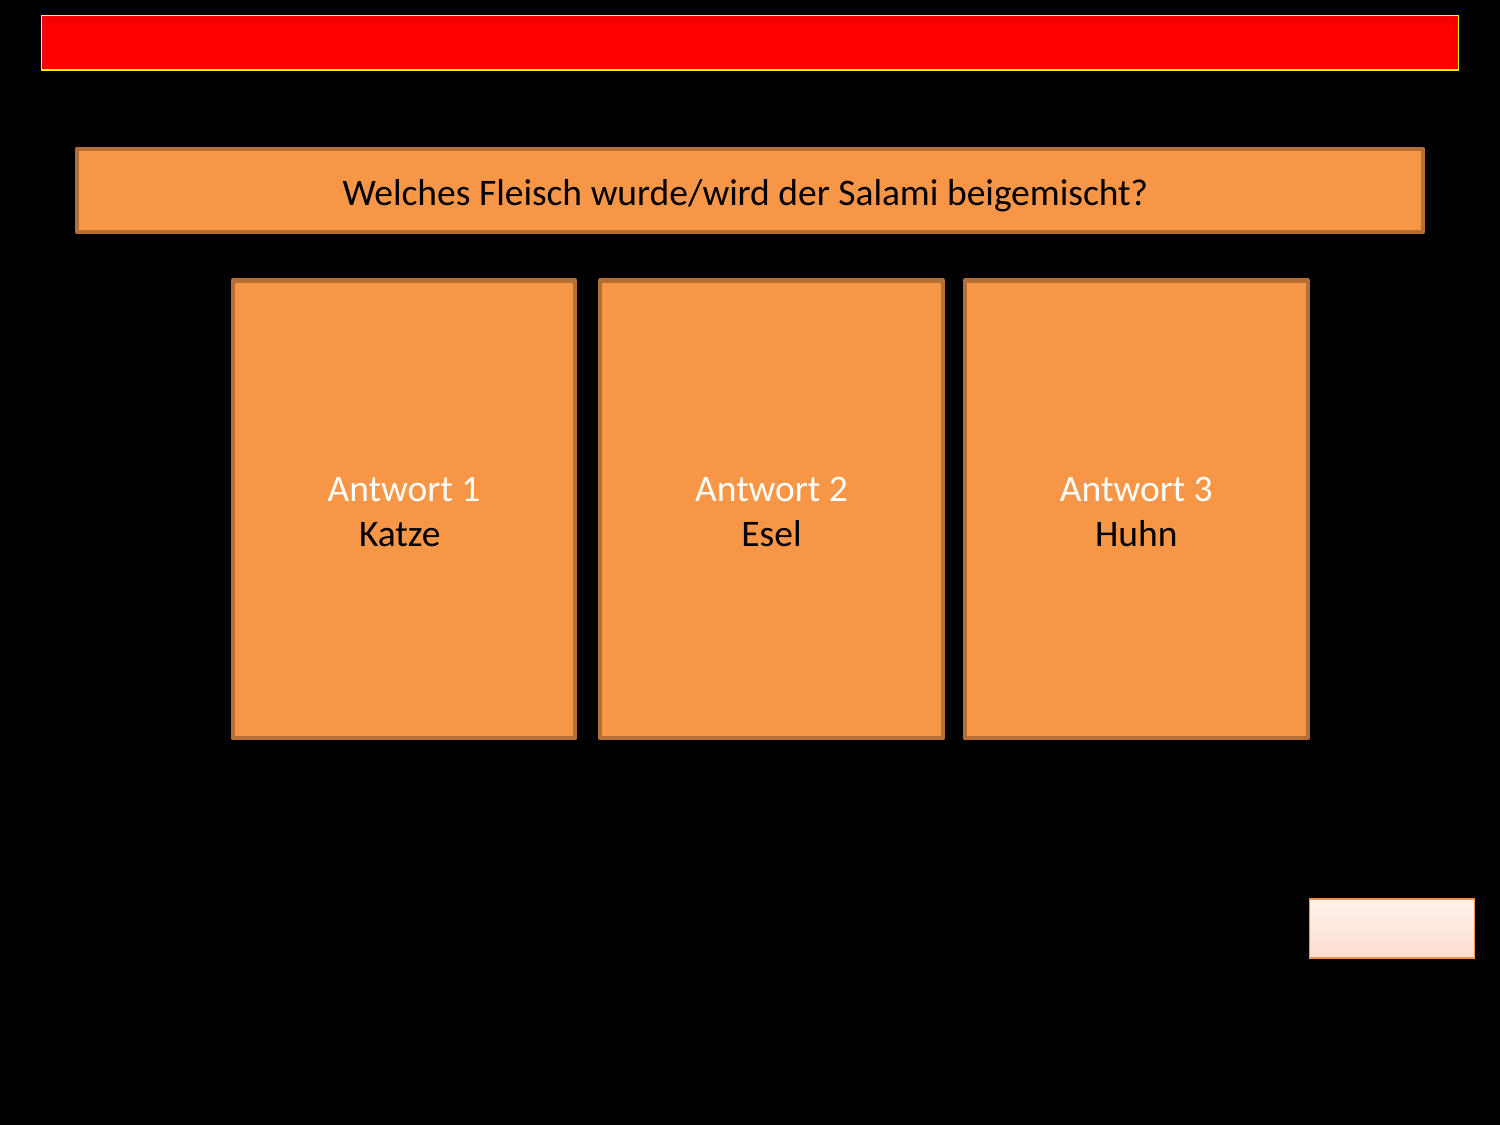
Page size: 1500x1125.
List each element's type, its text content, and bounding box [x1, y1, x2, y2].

text_box Antwort 3 Huhn [963, 278, 1310, 740]
text_box Antwort 1 Katze [231, 278, 577, 740]
text_box Welches Fleisch wurde/wird der Salami beigemischt? [75, 147, 1425, 234]
text_box [41, 15, 1459, 71]
text_box Antwort 2 Esel [598, 278, 945, 740]
text_box [1309, 898, 1475, 959]
